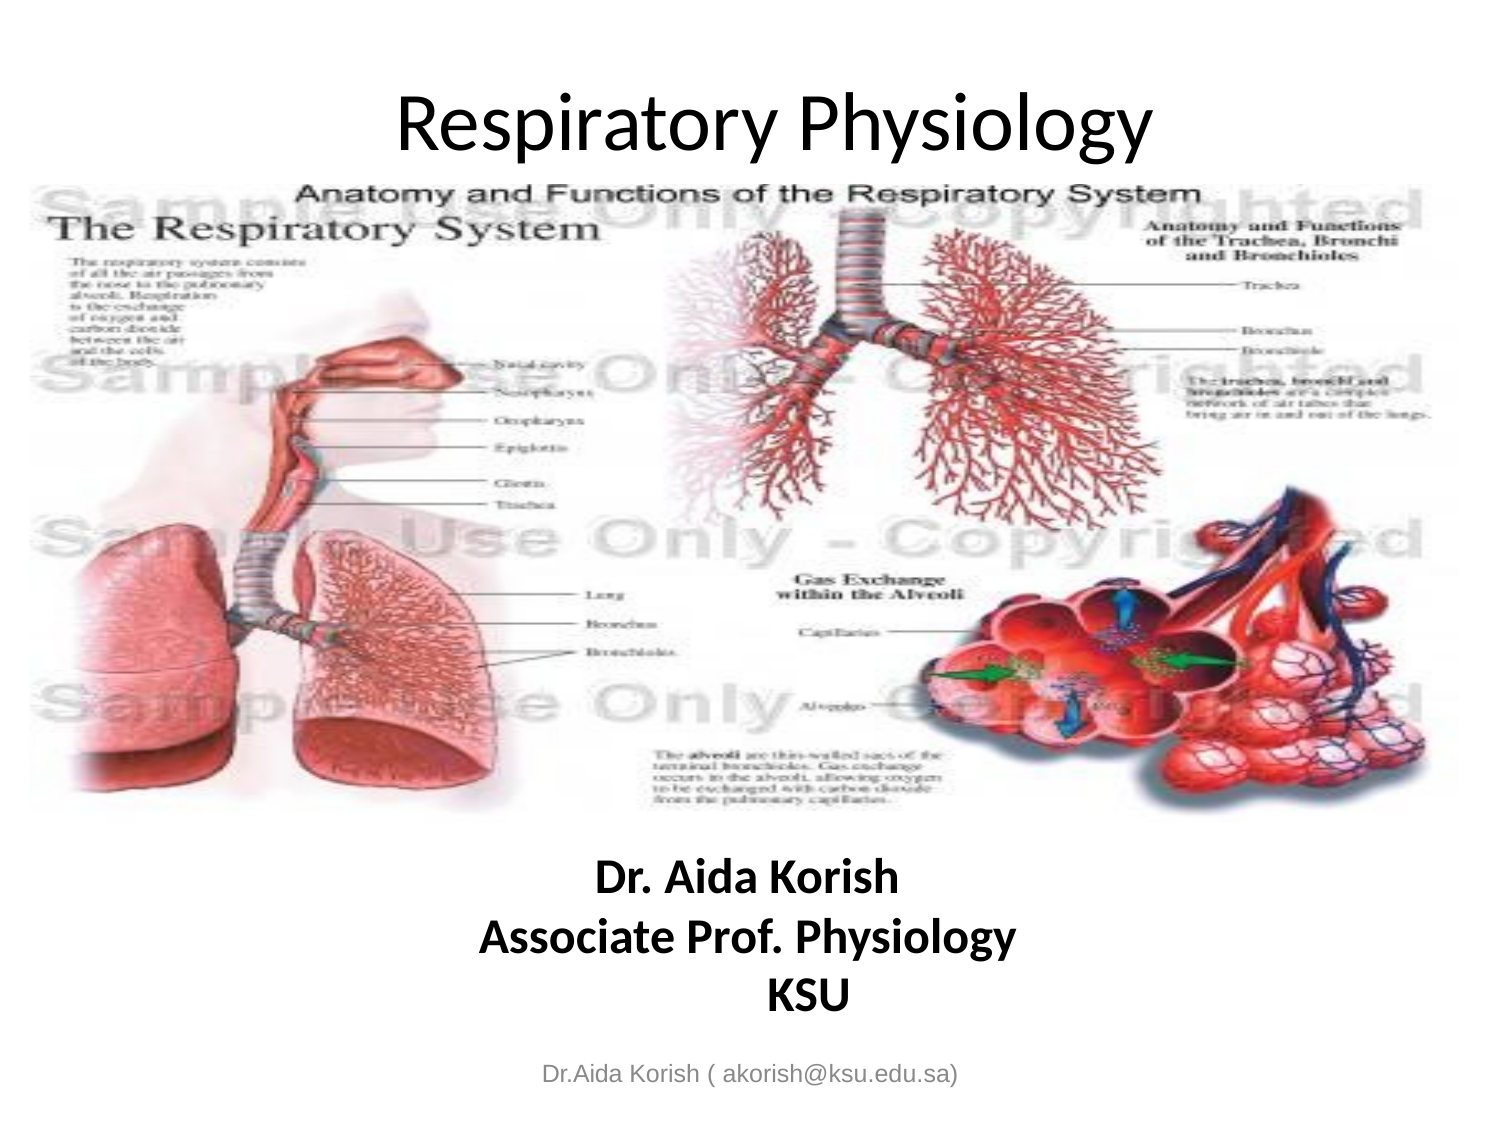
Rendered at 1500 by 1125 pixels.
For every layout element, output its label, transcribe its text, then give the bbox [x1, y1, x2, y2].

text_box [29, 184, 1459, 823]
text_box Dr.Aida Korish ( akorish@ksu.edu.sa) [539, 1060, 962, 1088]
title Respiratory Physiology [53, 54, 1447, 184]
text_box Dr. Aida Korish Associate Prof. Physiology KSU [476, 843, 1025, 1022]
